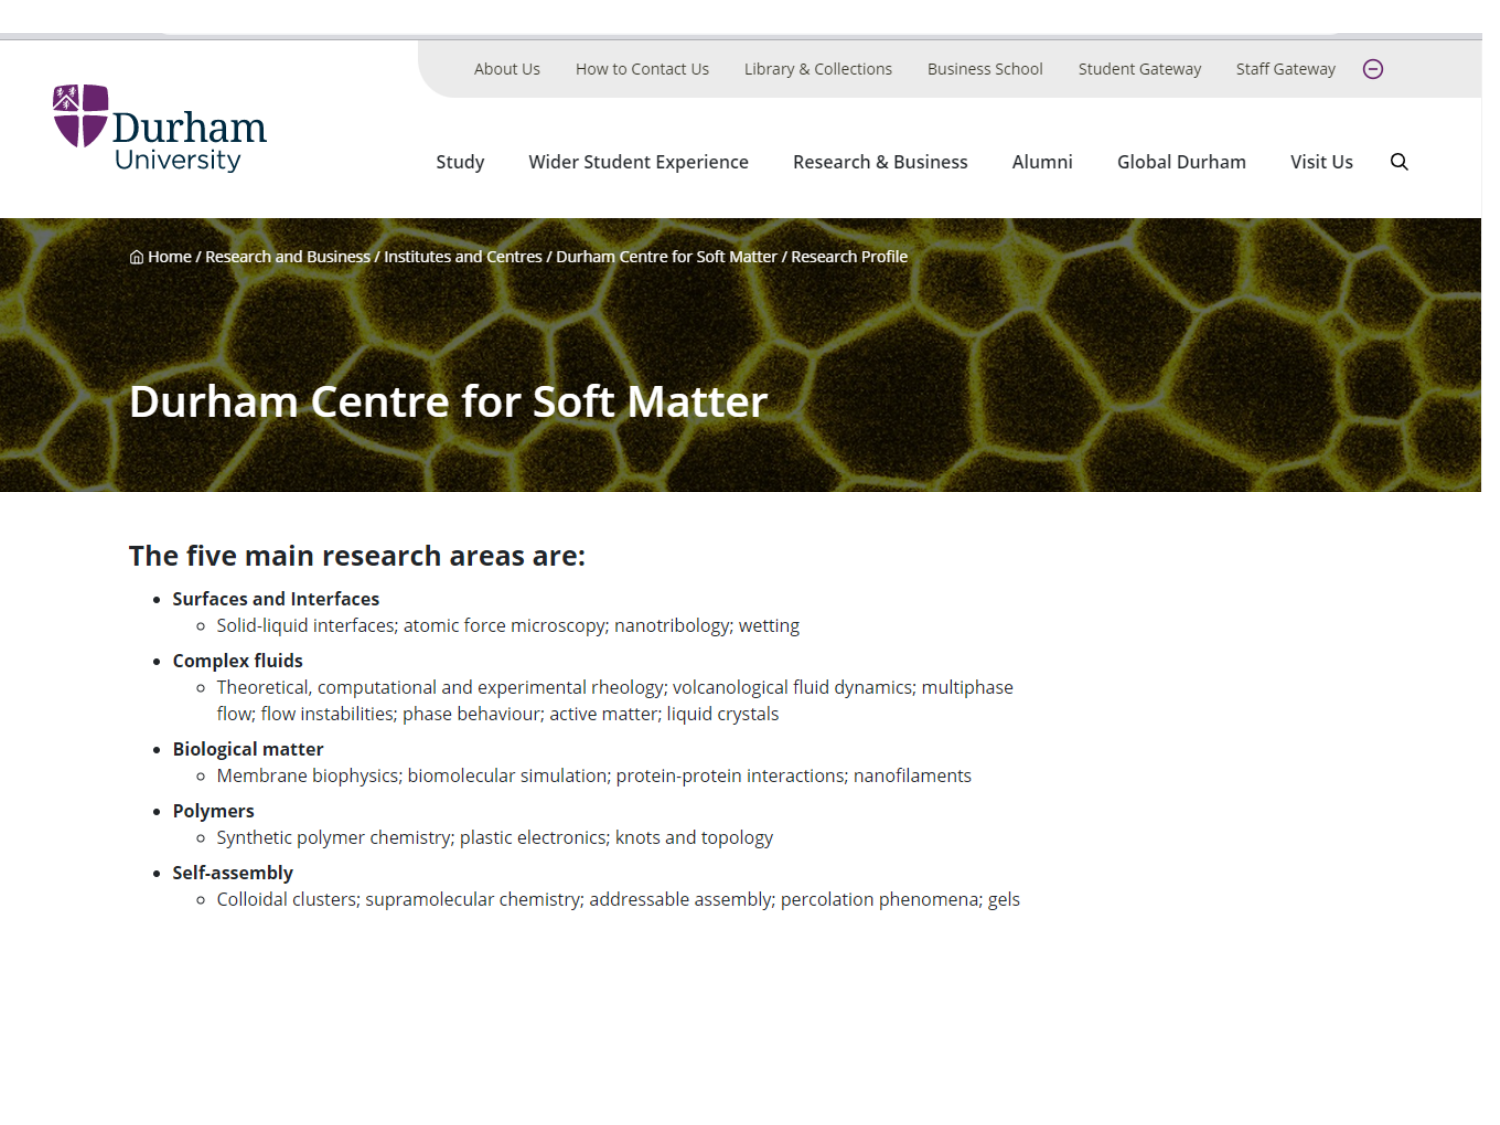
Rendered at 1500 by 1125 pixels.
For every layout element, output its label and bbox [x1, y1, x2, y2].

picture [0, 33, 1483, 492]
picture [0, 529, 1481, 947]
